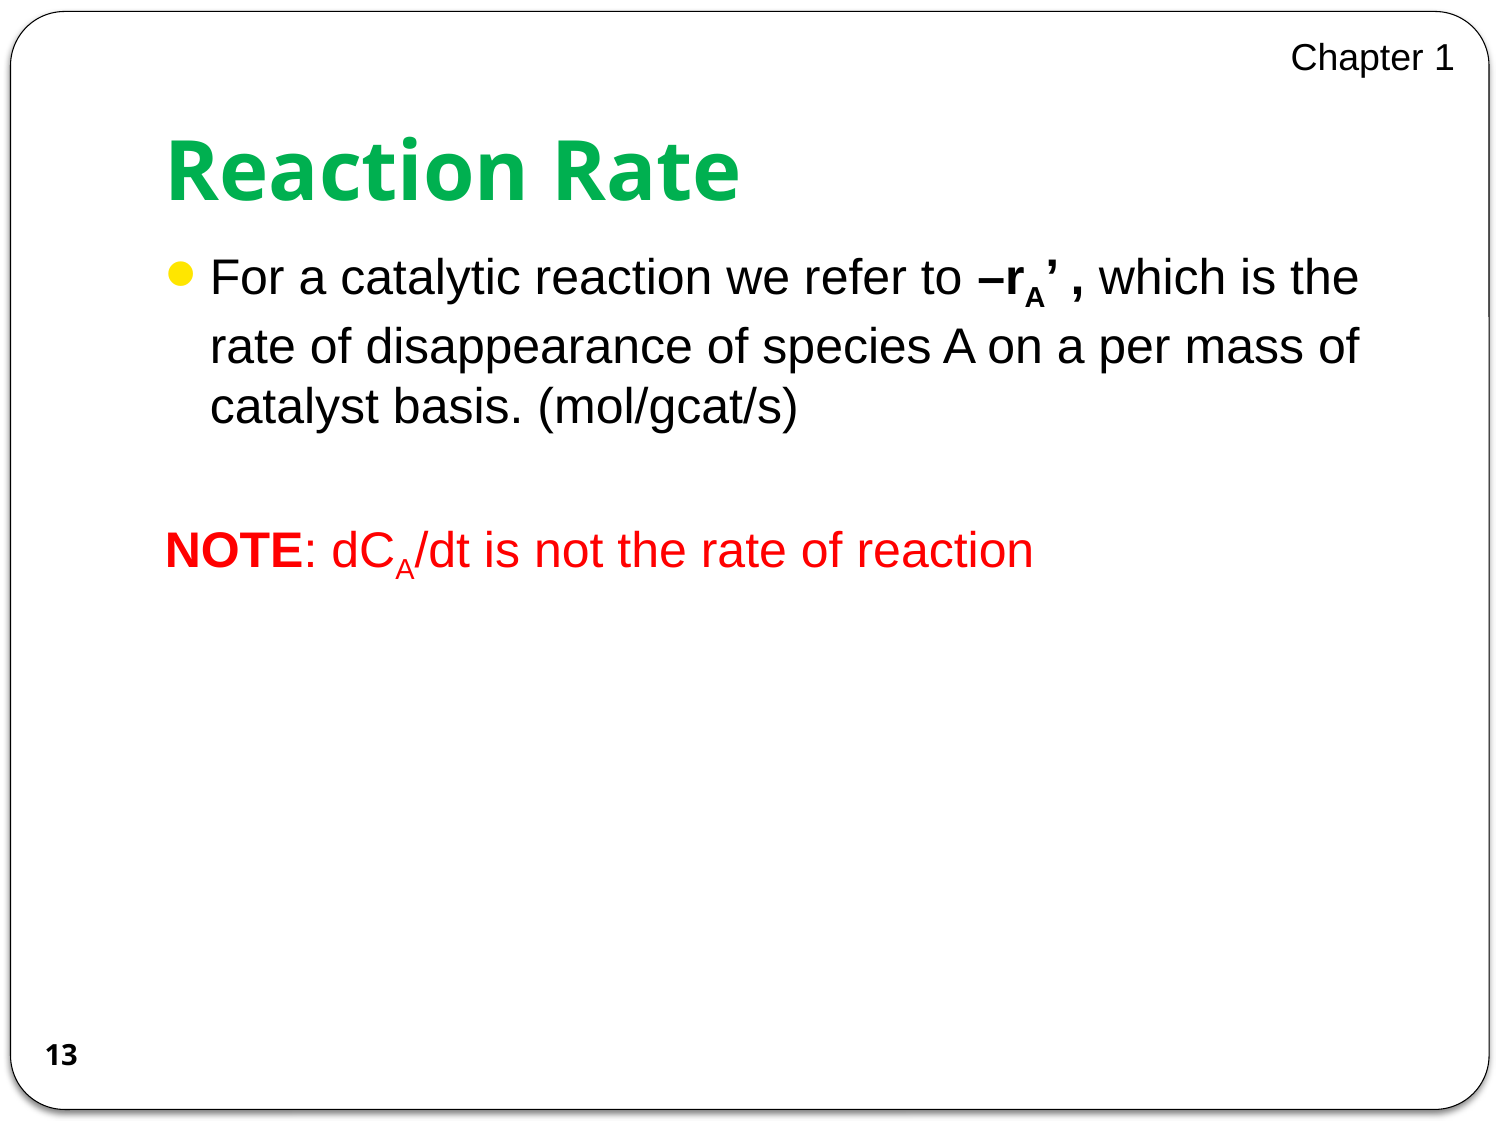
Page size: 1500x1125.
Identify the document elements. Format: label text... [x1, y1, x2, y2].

slide_number 13 [23, 1018, 99, 1094]
text_box Chapter 1 [1055, 25, 1470, 86]
list For a catalytic reaction we refer to –rA’ , which is the rate of disappearance of species A on a per mass of catalyst basis. (mol/gcat/s) NOTE: dCA/dt is not the rate of reaction [150, 237, 1425, 988]
title Reaction Rate [150, 45, 1425, 233]
